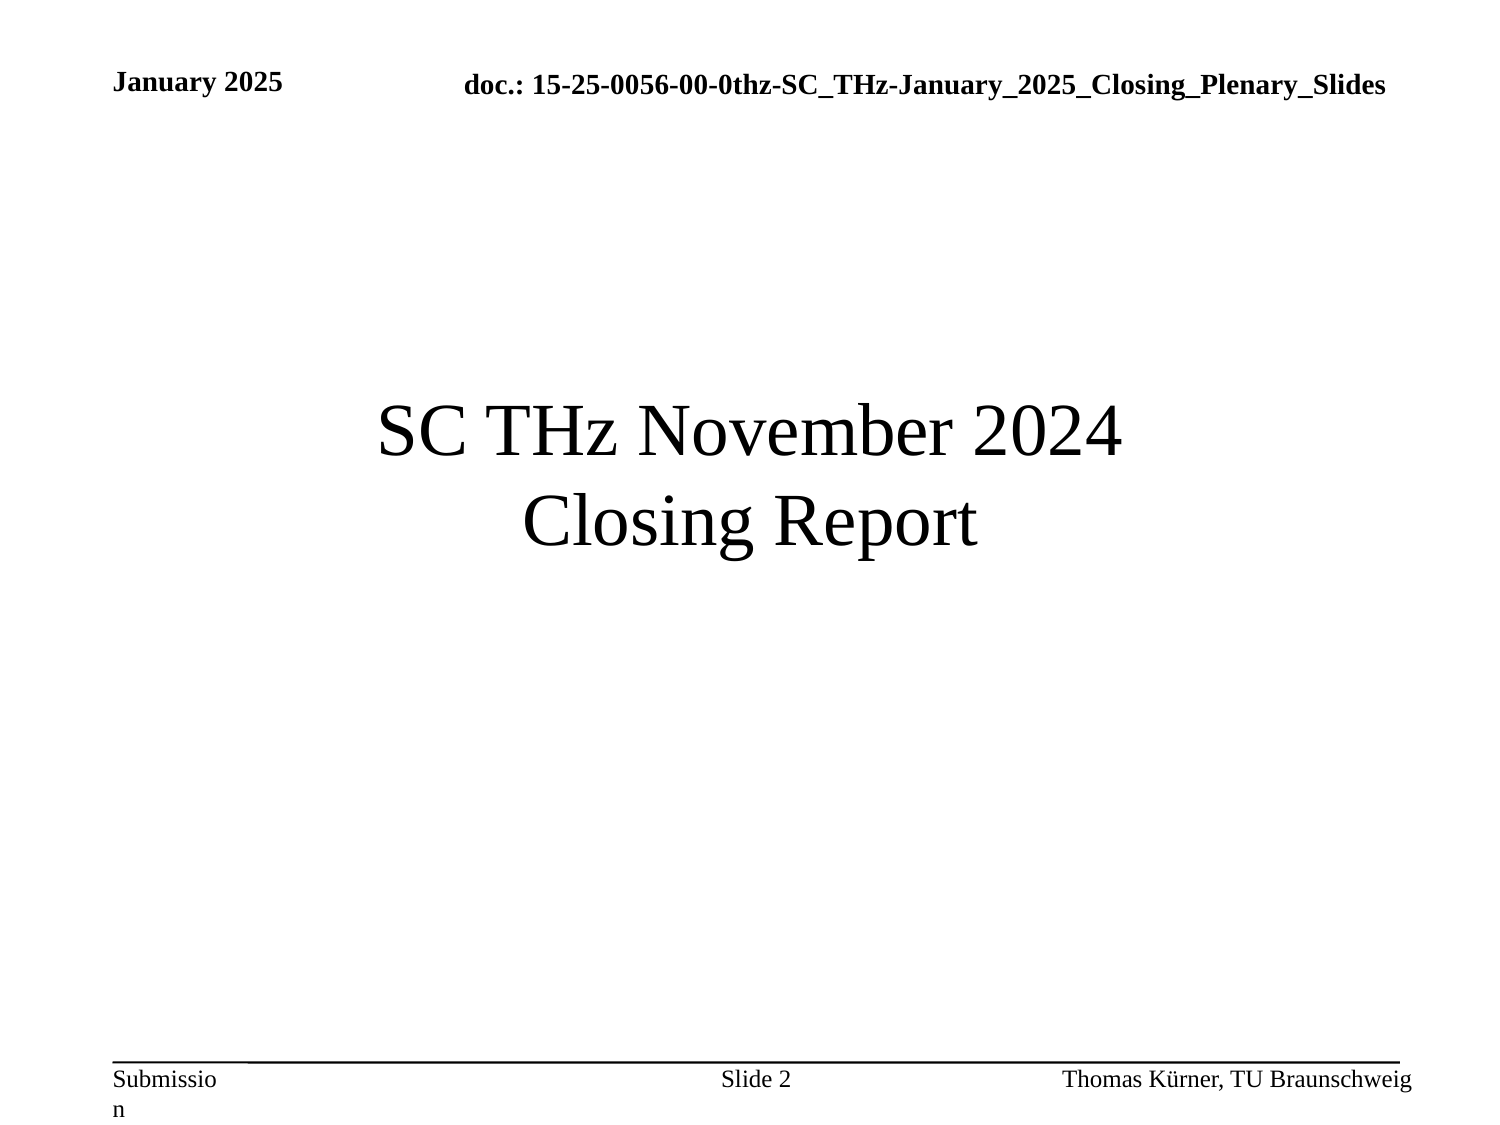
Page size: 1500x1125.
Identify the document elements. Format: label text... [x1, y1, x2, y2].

slide_number Slide 2 [712, 1061, 800, 1093]
title SC THz November 2024 Closing Report [112, 349, 1388, 591]
footer Thomas Kürner, TU Braunschweig [899, 1061, 1413, 1093]
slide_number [112, 61, 376, 98]
